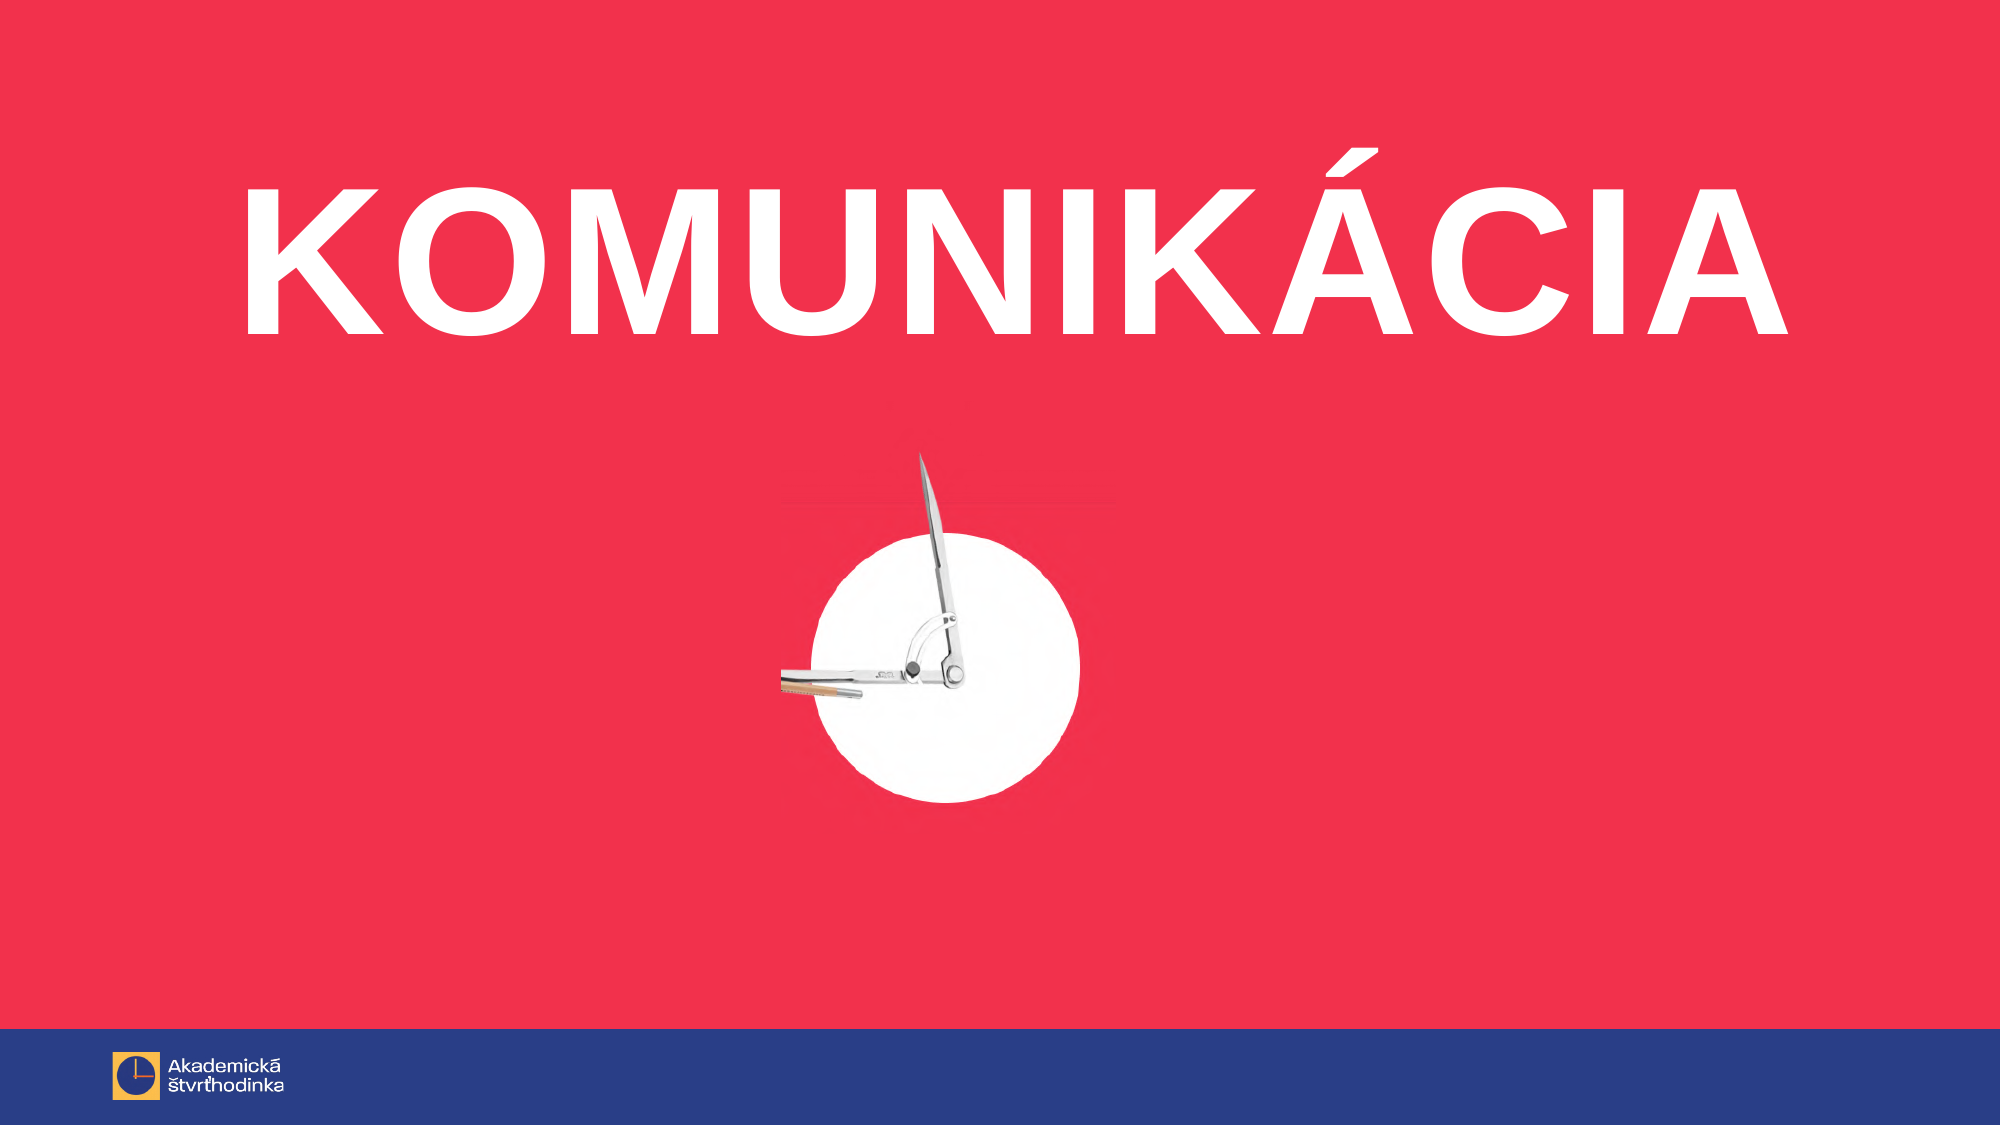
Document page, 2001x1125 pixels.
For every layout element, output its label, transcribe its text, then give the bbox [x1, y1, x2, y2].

text_box [0, 0, 2000, 1027]
text_box [781, 591, 1116, 834]
text_box KOMUNIKÁCIA [65, 160, 1832, 591]
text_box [0, 1028, 2000, 1125]
